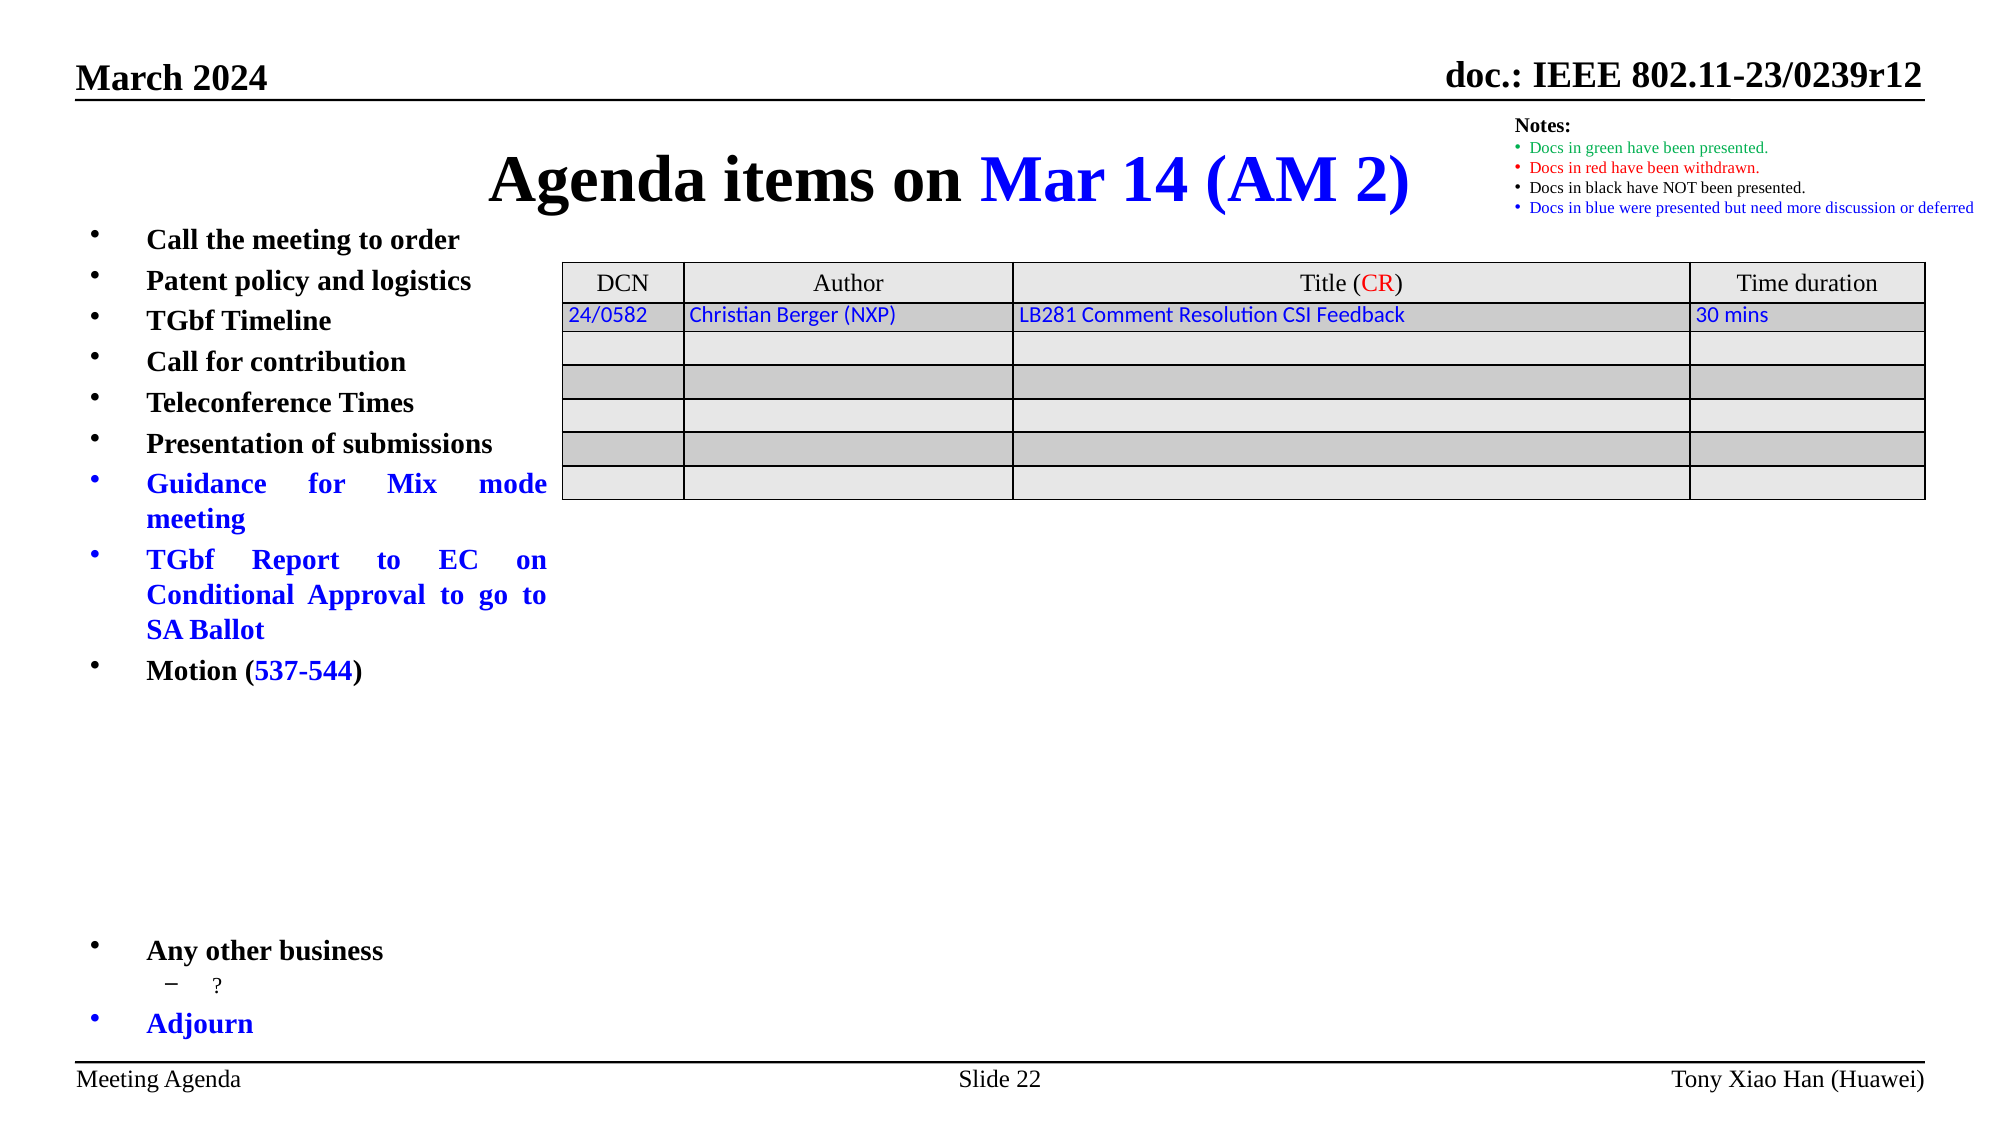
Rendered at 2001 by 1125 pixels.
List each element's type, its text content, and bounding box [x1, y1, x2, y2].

table_cell [563, 400, 683, 431]
table_cell [1691, 332, 1924, 364]
table_cell [1691, 467, 1924, 499]
text_box Call the meeting to order Patent policy and logistics TGbf Timeline Call for contribution Teleconference Times Presentation of submissions Guidance for Mix mode meeting TGbf Report to EC on Conditional Approval to go to SA Ballot Motion (537-544) Any other business ? Adjourn [75, 212, 563, 1058]
table_cell [1691, 400, 1924, 431]
table_cell [1014, 400, 1689, 431]
table_cell [1014, 467, 1689, 499]
table_header Title (CR) [1014, 263, 1689, 302]
table_cell [1014, 332, 1689, 364]
table_cell [563, 433, 683, 465]
text_box Notes: Docs in green have been presented. Docs in red have been withdrawn. Docs in black have NOT been presented. Docs in blue were presented but need more discussion or deferred [1500, 104, 2000, 246]
table_cell [685, 400, 1012, 431]
table_header Author [685, 263, 1012, 302]
table_cell 30 mins [1691, 304, 1924, 331]
table_cell [685, 332, 1012, 364]
table_cell [1691, 366, 1924, 398]
table_cell [1014, 366, 1689, 398]
table_cell [685, 366, 1012, 398]
table_cell [1014, 433, 1689, 465]
text_box Agenda items on Mar 14 (AM 2) [262, 87, 1638, 262]
table_header Time duration [1691, 263, 1924, 302]
table_cell LB281 Comment Resolution CSI Feedback [1014, 304, 1689, 331]
table_cell [563, 467, 683, 499]
table_header DCN [563, 263, 683, 302]
table_cell 24/0582 [563, 304, 683, 331]
table_cell [563, 332, 683, 364]
table_cell [685, 433, 1012, 465]
table_cell Christian Berger (NXP) [685, 304, 1012, 331]
table_cell [563, 366, 683, 398]
table_cell [1691, 433, 1924, 465]
table_cell [685, 467, 1012, 499]
